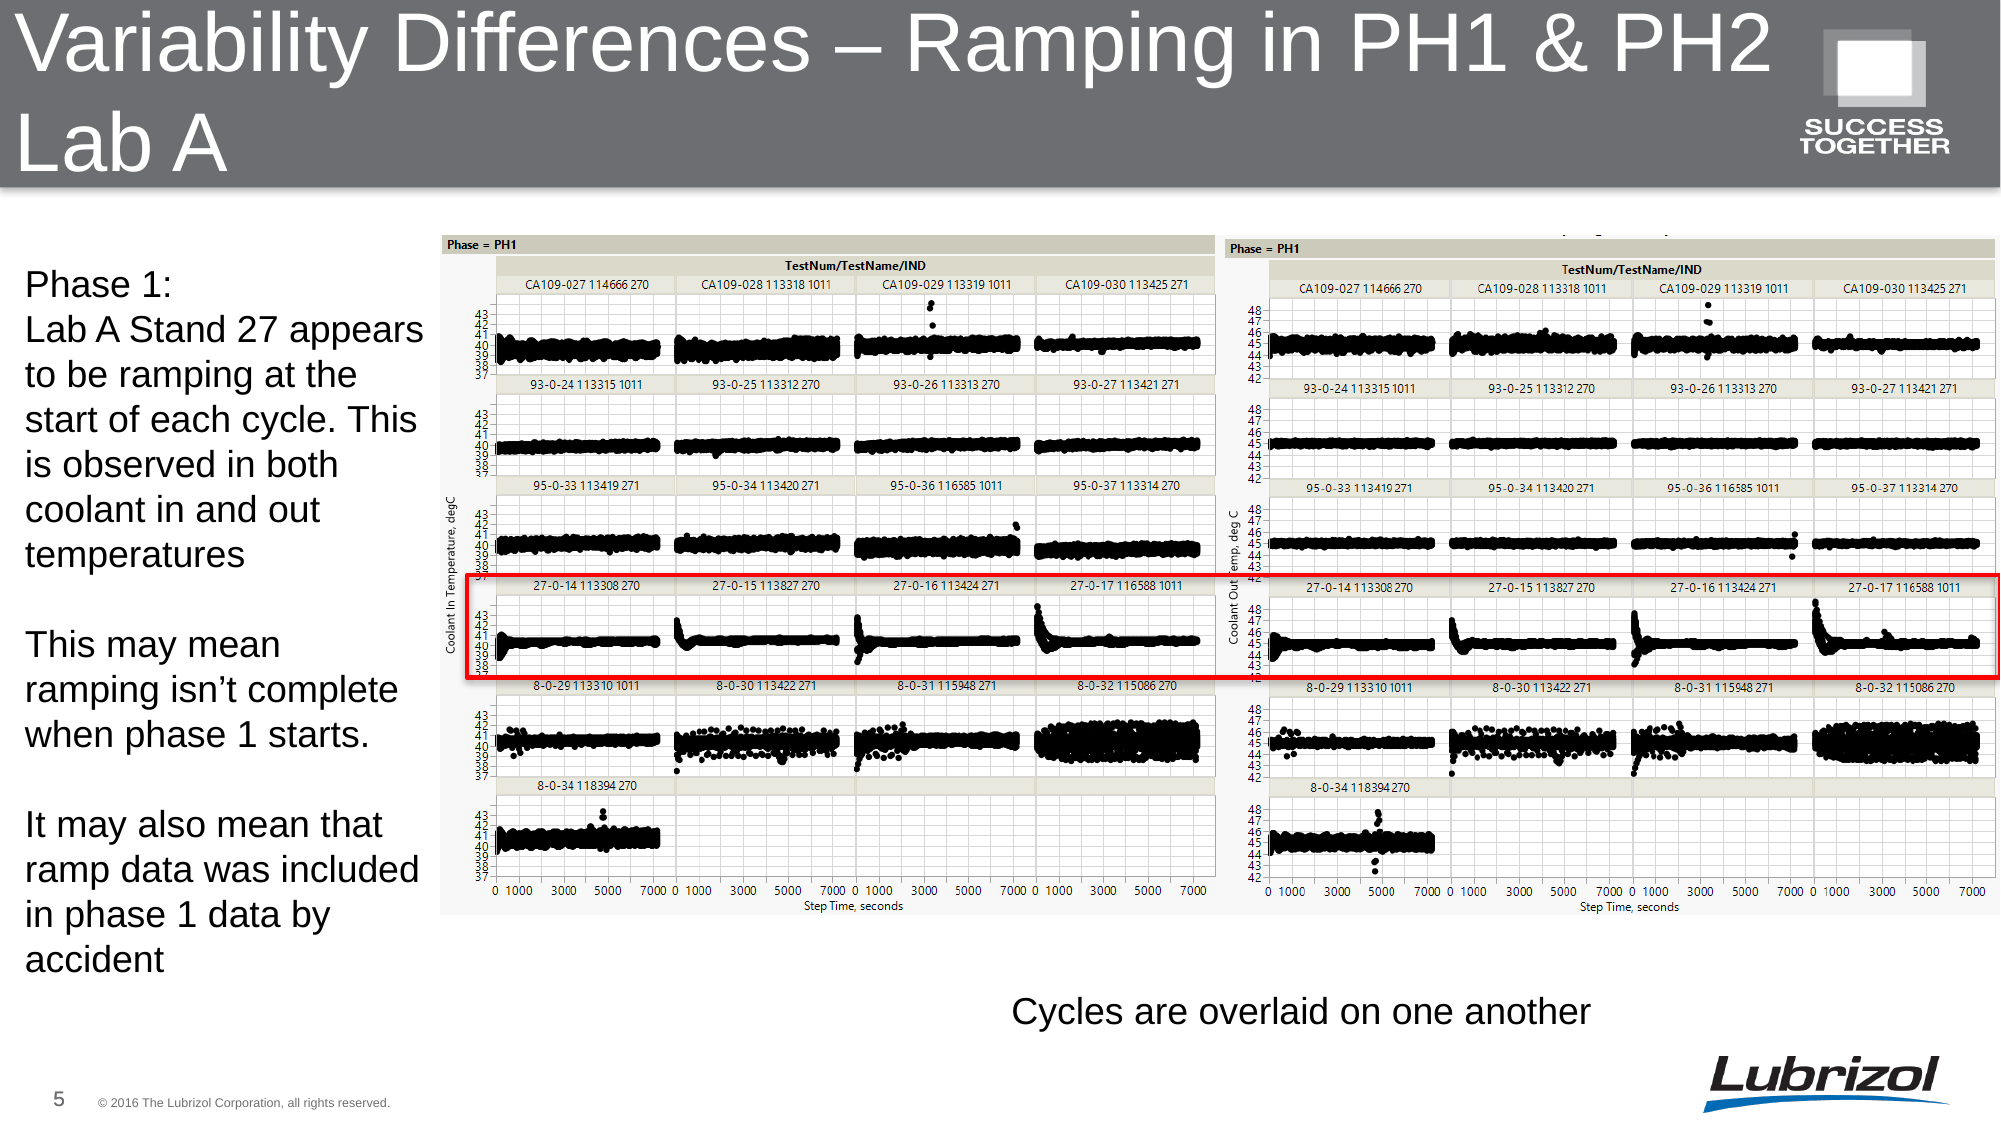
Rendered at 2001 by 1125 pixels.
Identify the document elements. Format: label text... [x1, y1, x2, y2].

text_box Variability Differences – Ramping in PH1 & PH2 Lab A [0, 0, 1895, 196]
picture [1895, 23, 1950, 158]
picture [1703, 1056, 1950, 1113]
picture [440, 235, 2000, 916]
text_box Phase 1: Lab A Stand 27 appears to be ramping at the start of each cycle. This is observed in both coolant in and out temperatures This may mean ramping isn’t complete when phase 1 starts. It may also mean that ramp data was included in phase 1 data by accident [10, 252, 441, 1033]
text_box Cycles are overlaid on one another [996, 979, 1652, 1040]
